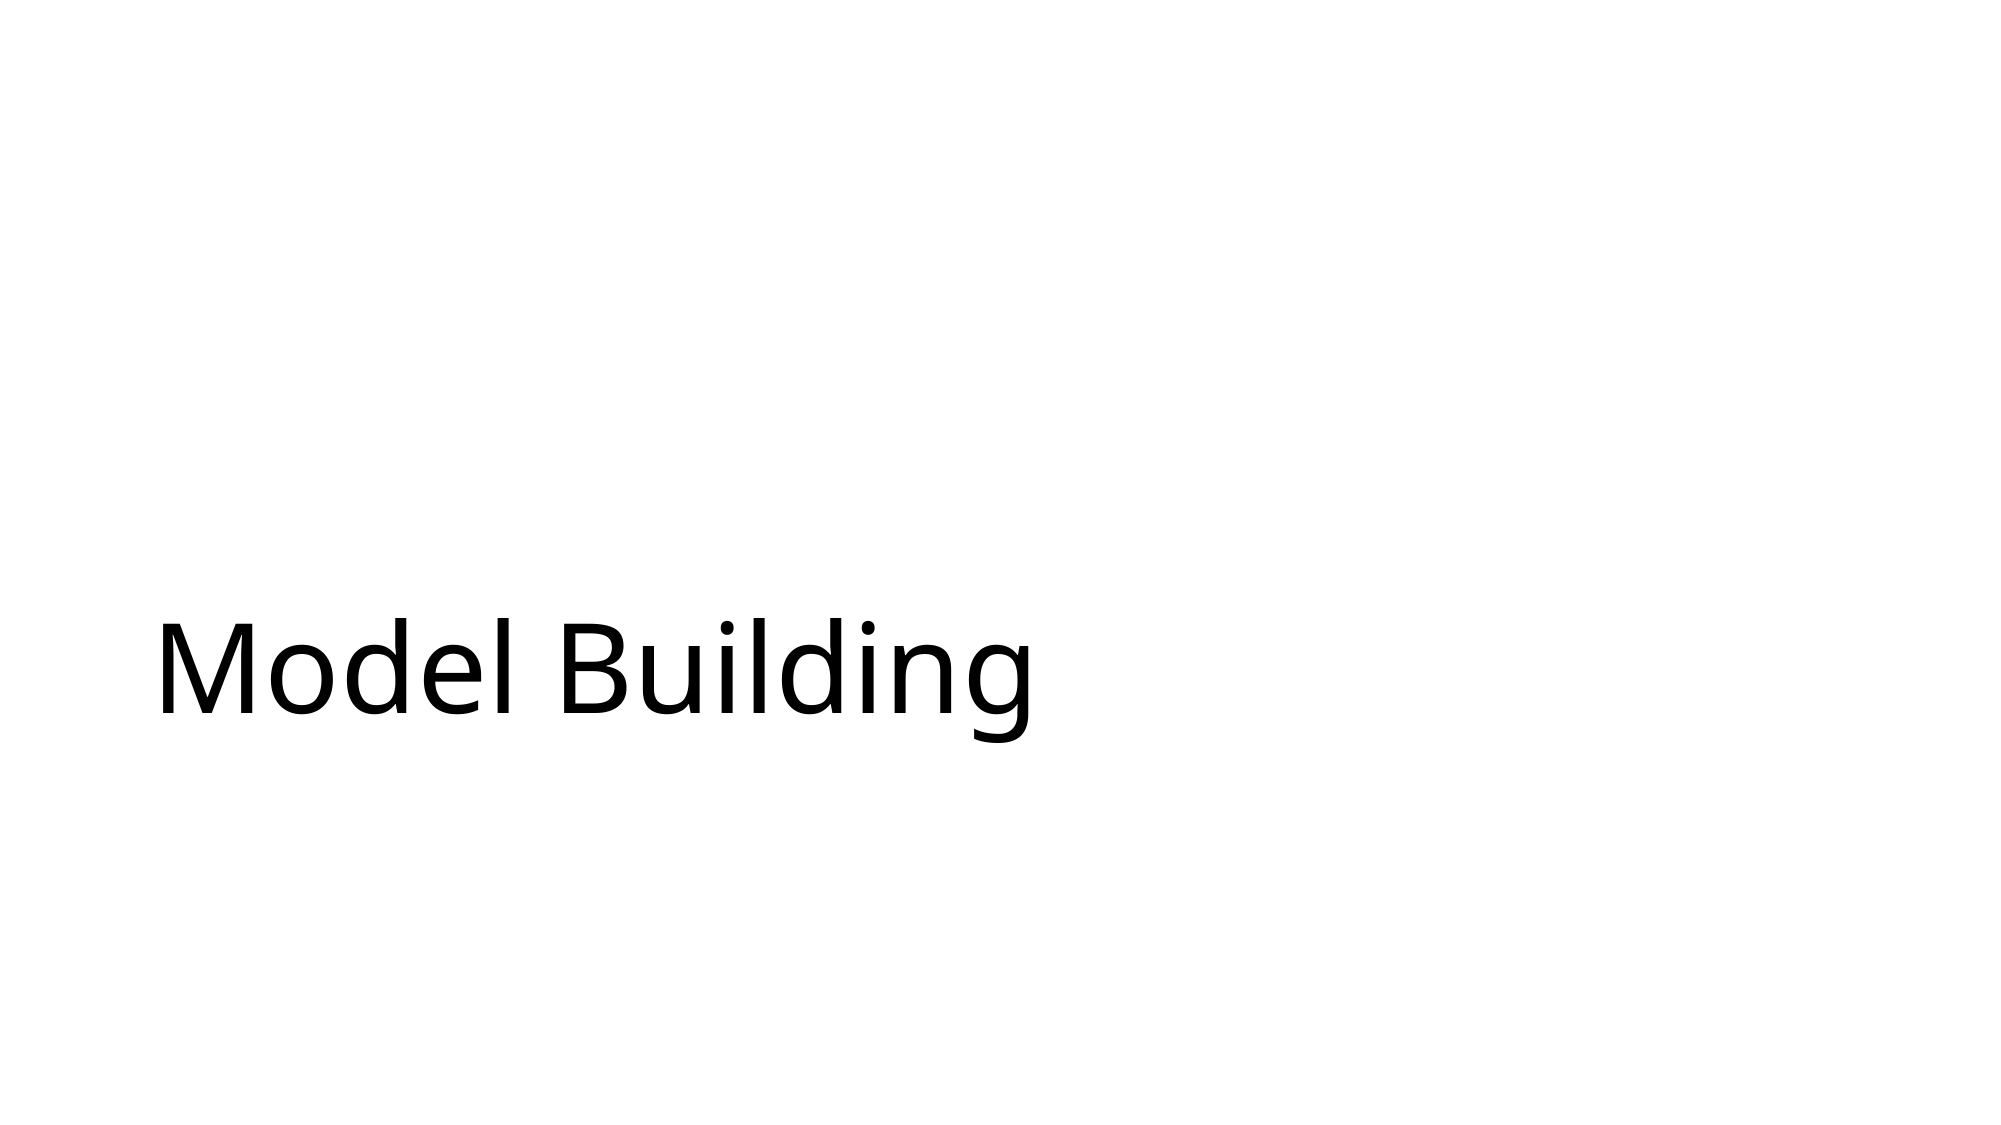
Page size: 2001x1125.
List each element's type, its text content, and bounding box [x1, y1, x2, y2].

title Model Building [136, 280, 1862, 749]
